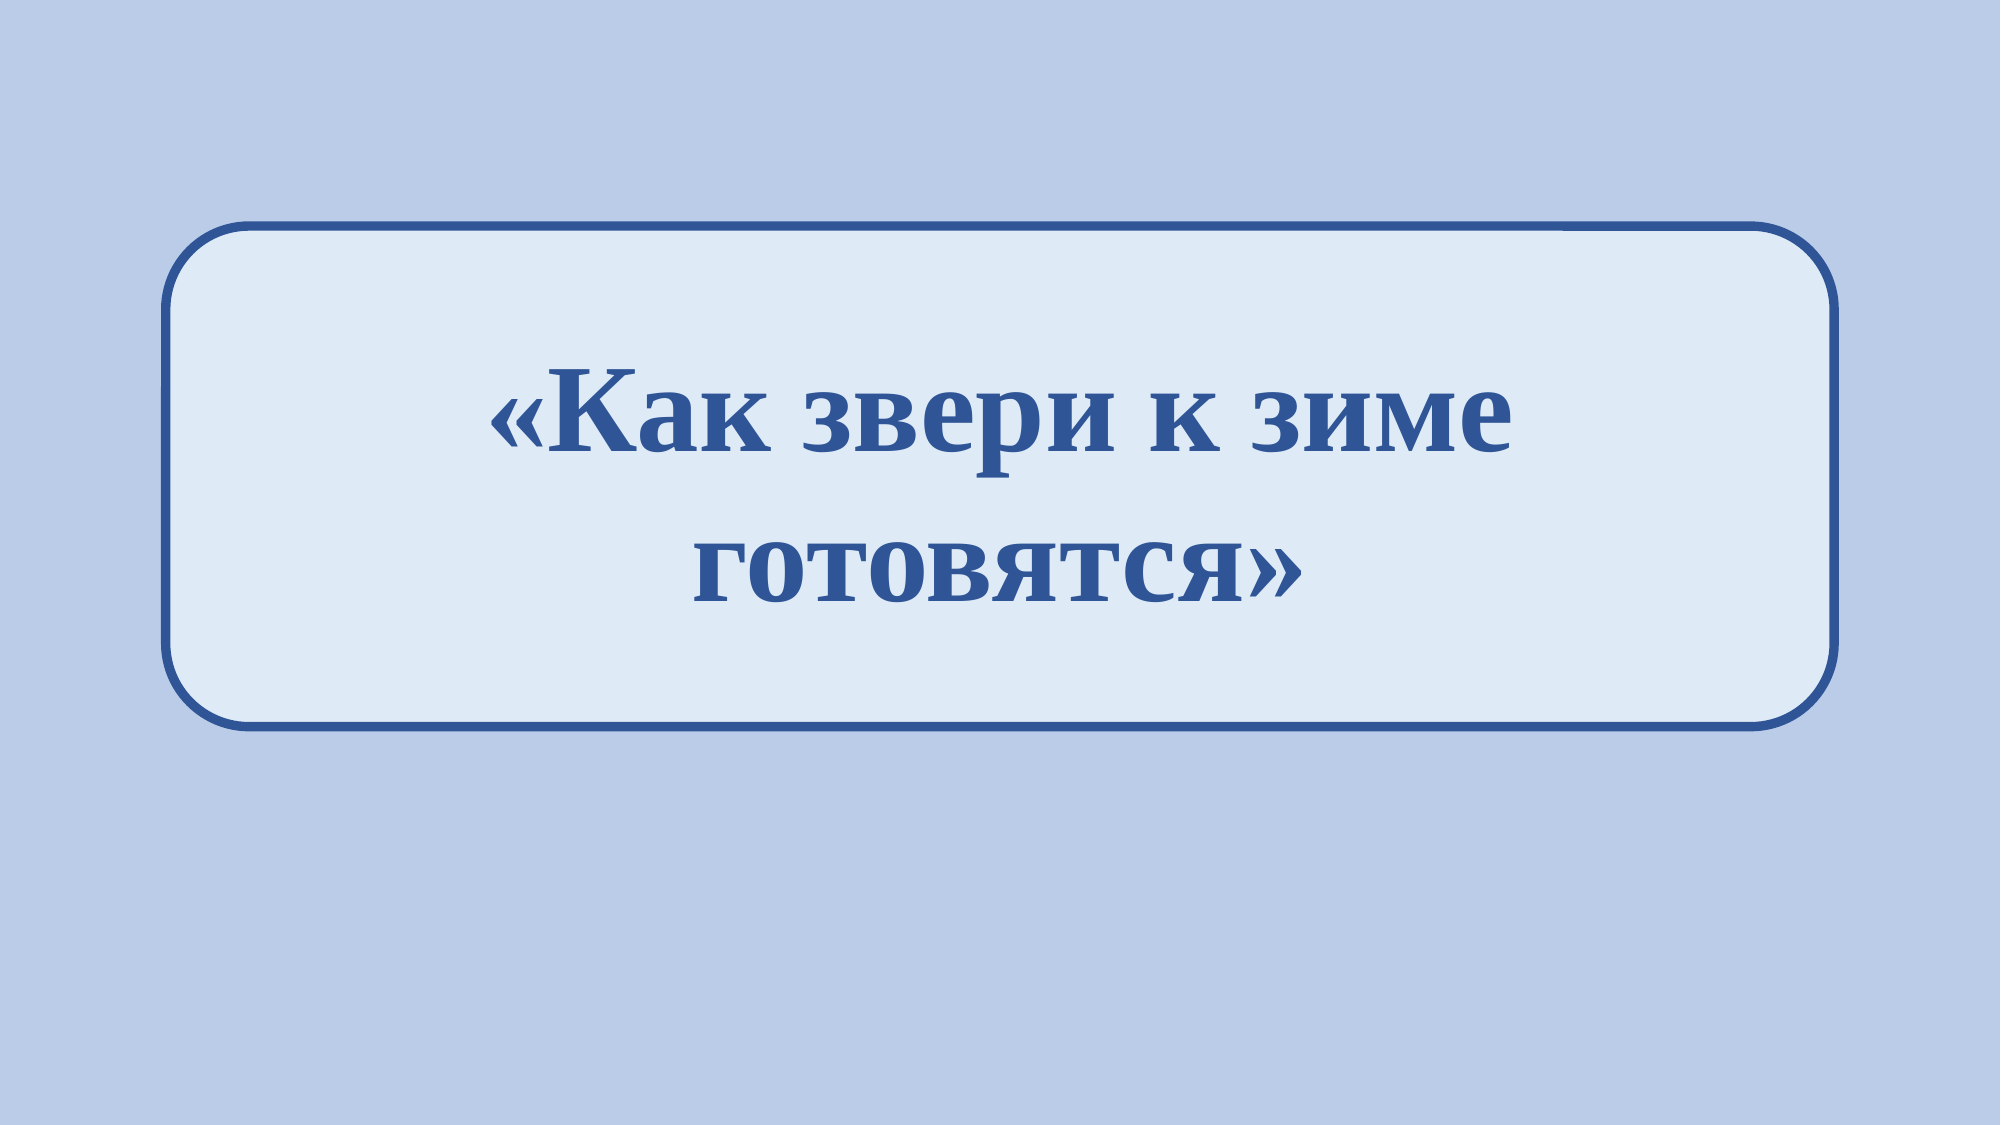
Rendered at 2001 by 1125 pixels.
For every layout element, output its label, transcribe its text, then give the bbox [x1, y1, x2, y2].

title [249, 92, 1750, 225]
text_box «Как звери к зиме готовятся» [164, 224, 1836, 728]
